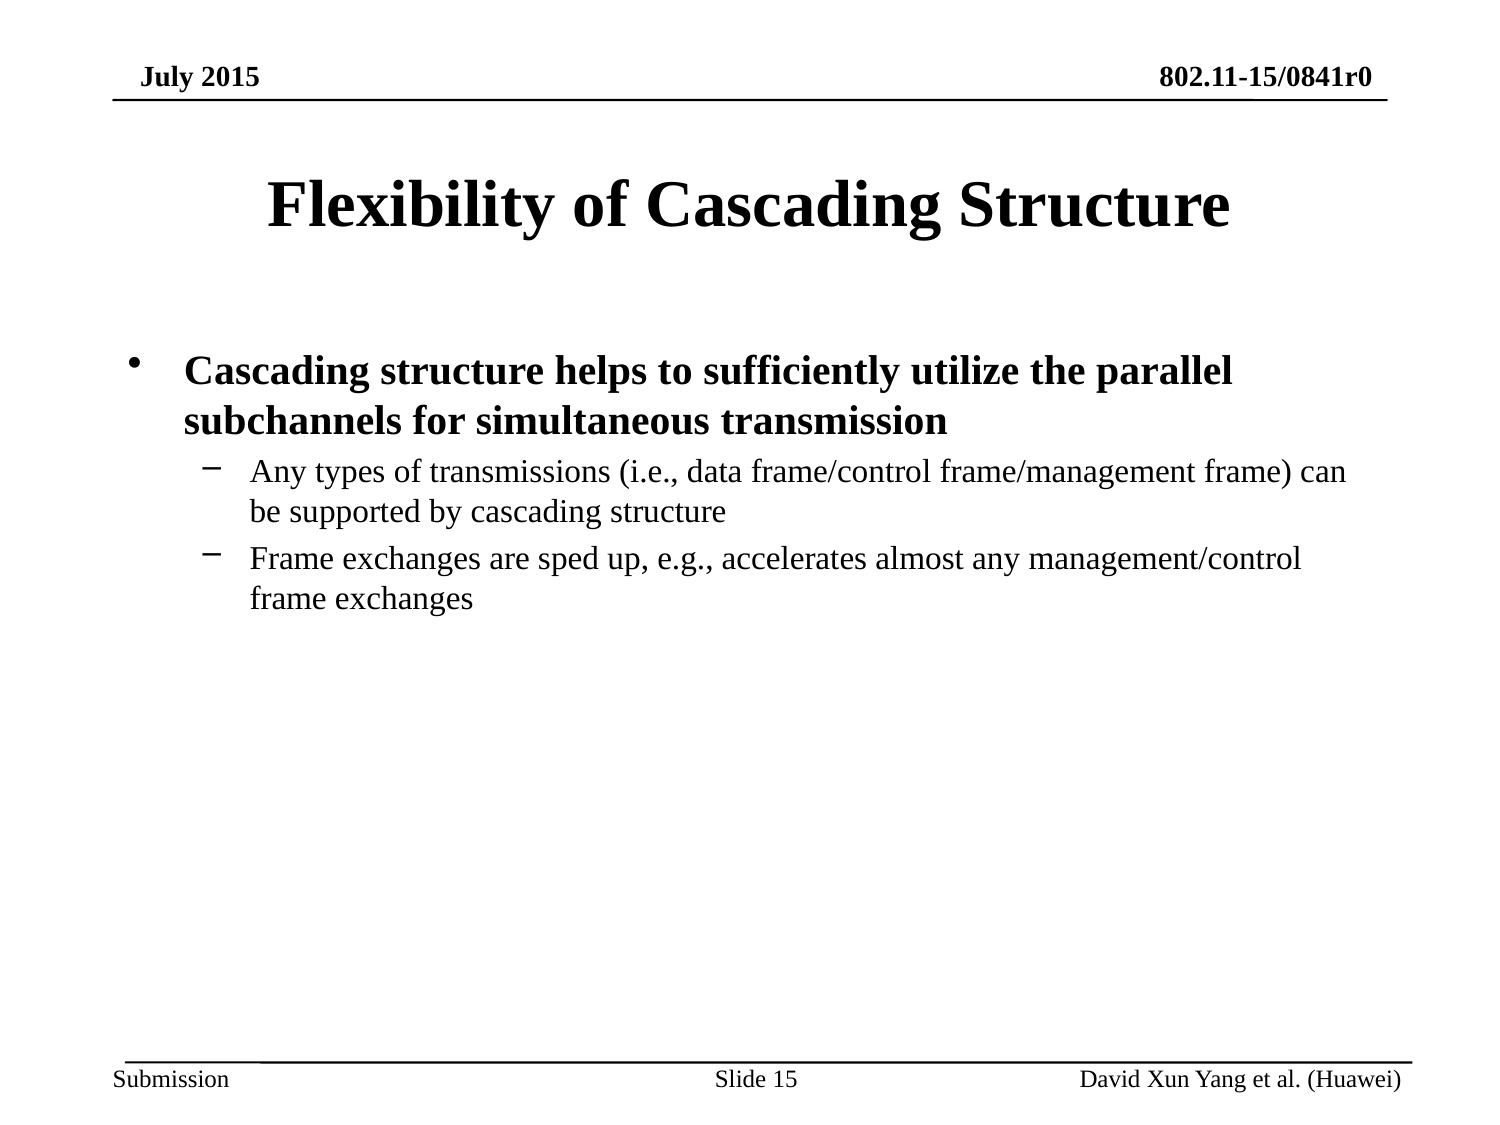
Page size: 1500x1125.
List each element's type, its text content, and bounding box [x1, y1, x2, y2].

slide_number Slide 15 [712, 1061, 800, 1093]
title Flexibility of Cascading Structure [112, 112, 1388, 288]
footer David Xun Yang et al. (Huawei) [949, 1061, 1402, 1093]
list Cascading structure helps to sufficiently utilize the parallel subchannels for simultaneous transmission Any types of transmissions (i.e., data frame/control frame/management frame) can be supported by cascading structure Frame exchanges are sped up, e.g., accelerates almost any management/control frame exchanges [112, 335, 1388, 1011]
